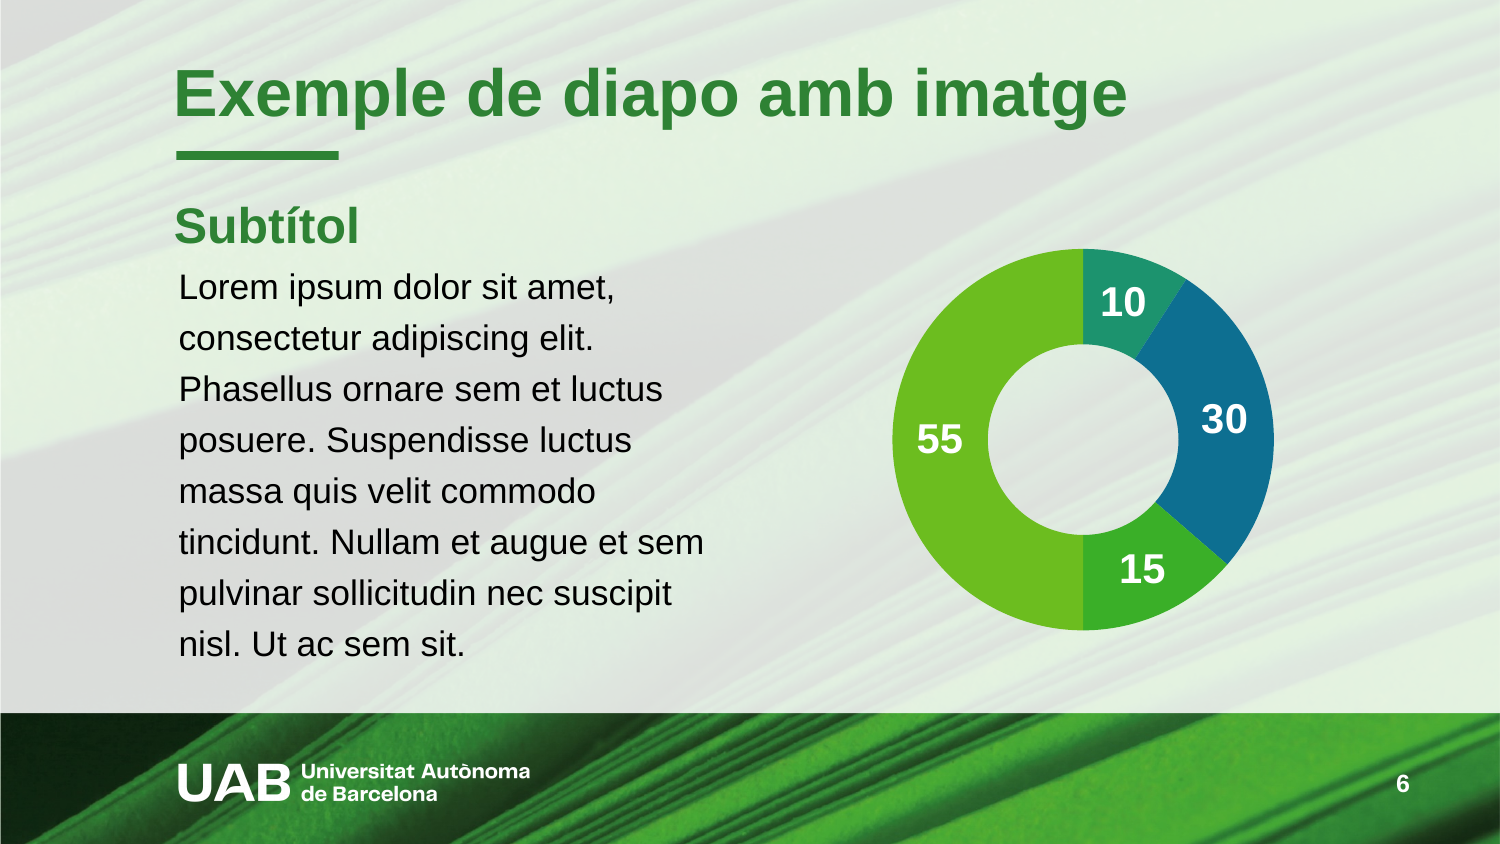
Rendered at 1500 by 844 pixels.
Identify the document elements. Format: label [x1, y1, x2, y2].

picture [0, 0, 1500, 844]
chart [600, 229, 1500, 713]
